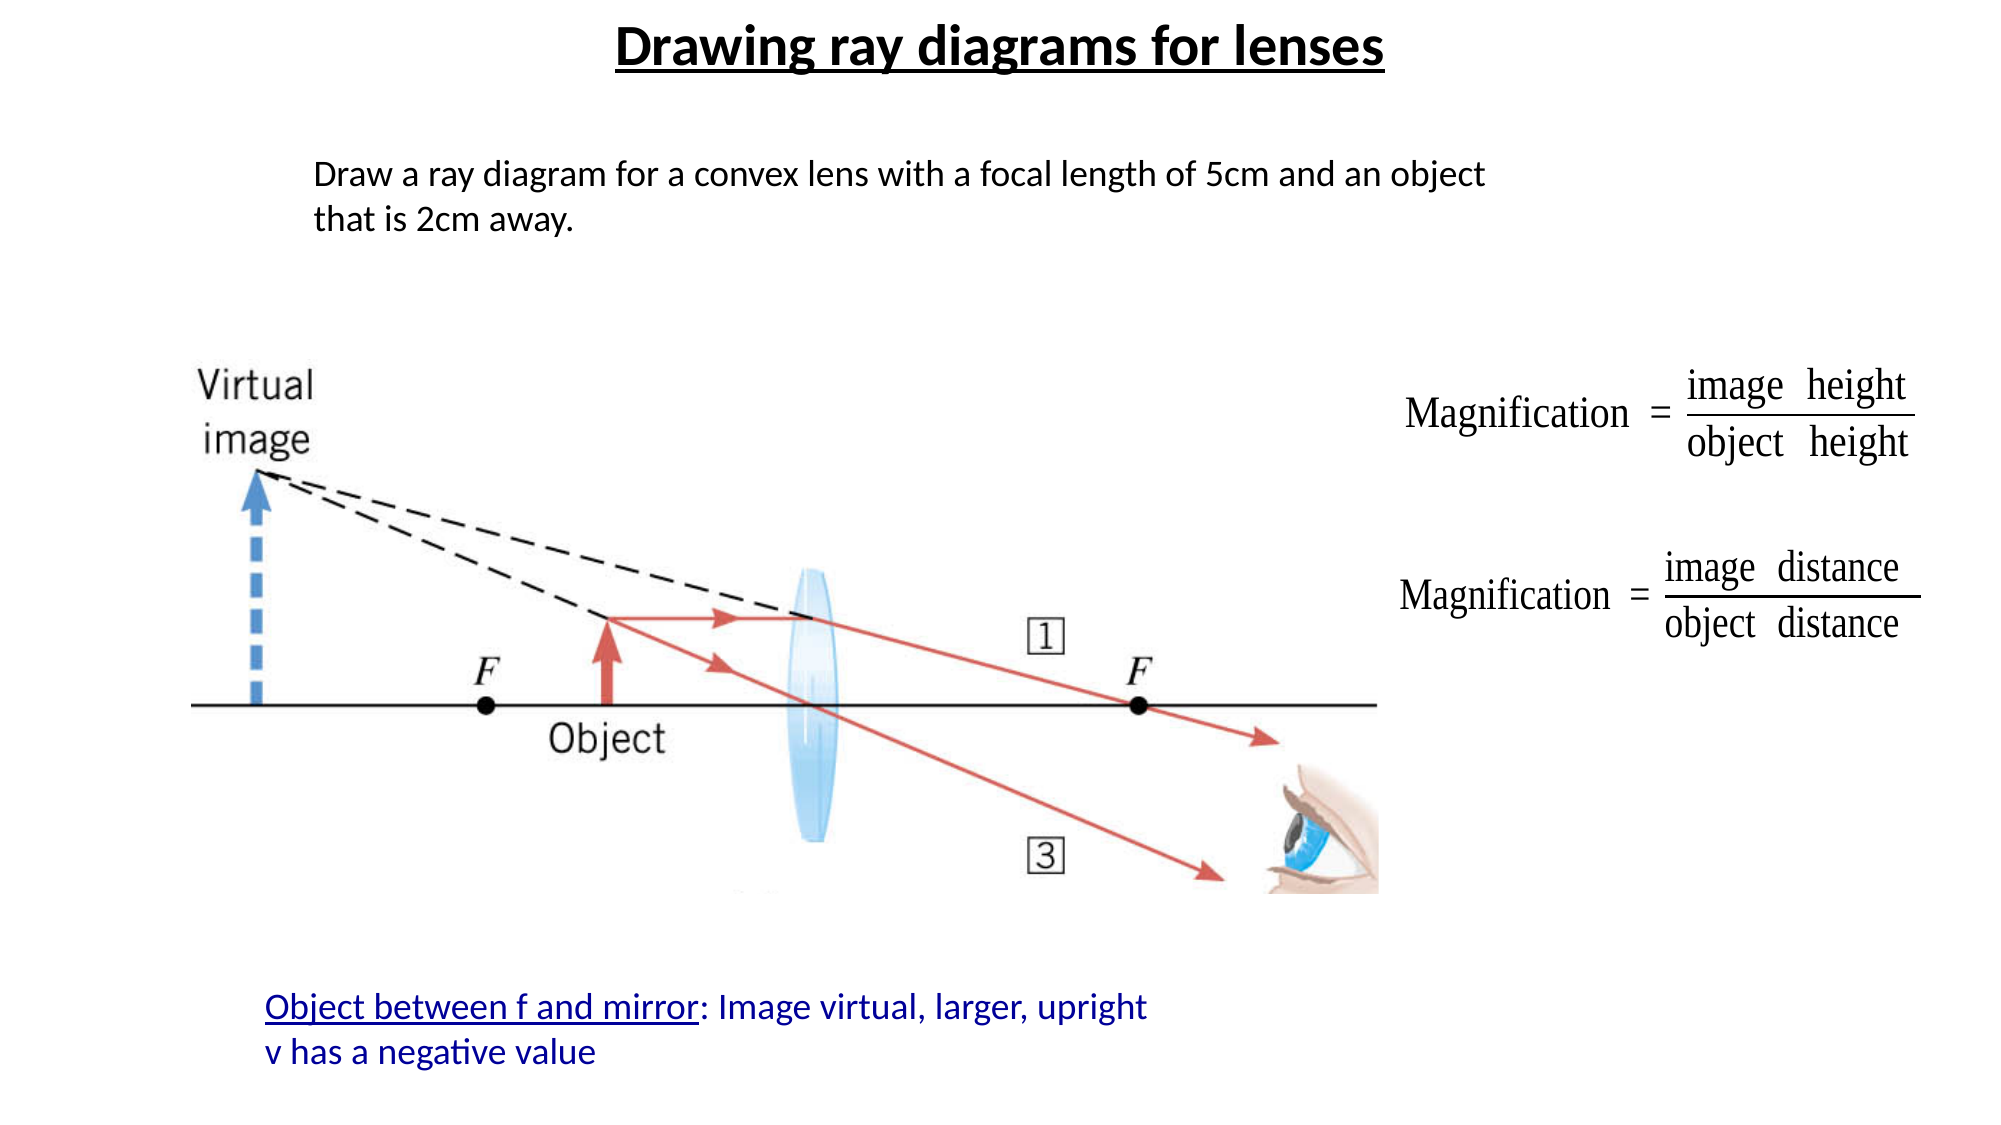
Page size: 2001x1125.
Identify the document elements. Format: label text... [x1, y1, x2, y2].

text_box Object between f and mirror: Image virtual, larger, upright v has a negative value [249, 974, 1788, 1080]
text_box Drawing ray diagrams for lenses [375, 0, 1625, 85]
picture [191, 359, 1379, 894]
text_box Draw a ray diagram for a convex lens with a focal length of 5cm and an object that is 2cm away. [298, 142, 1551, 247]
